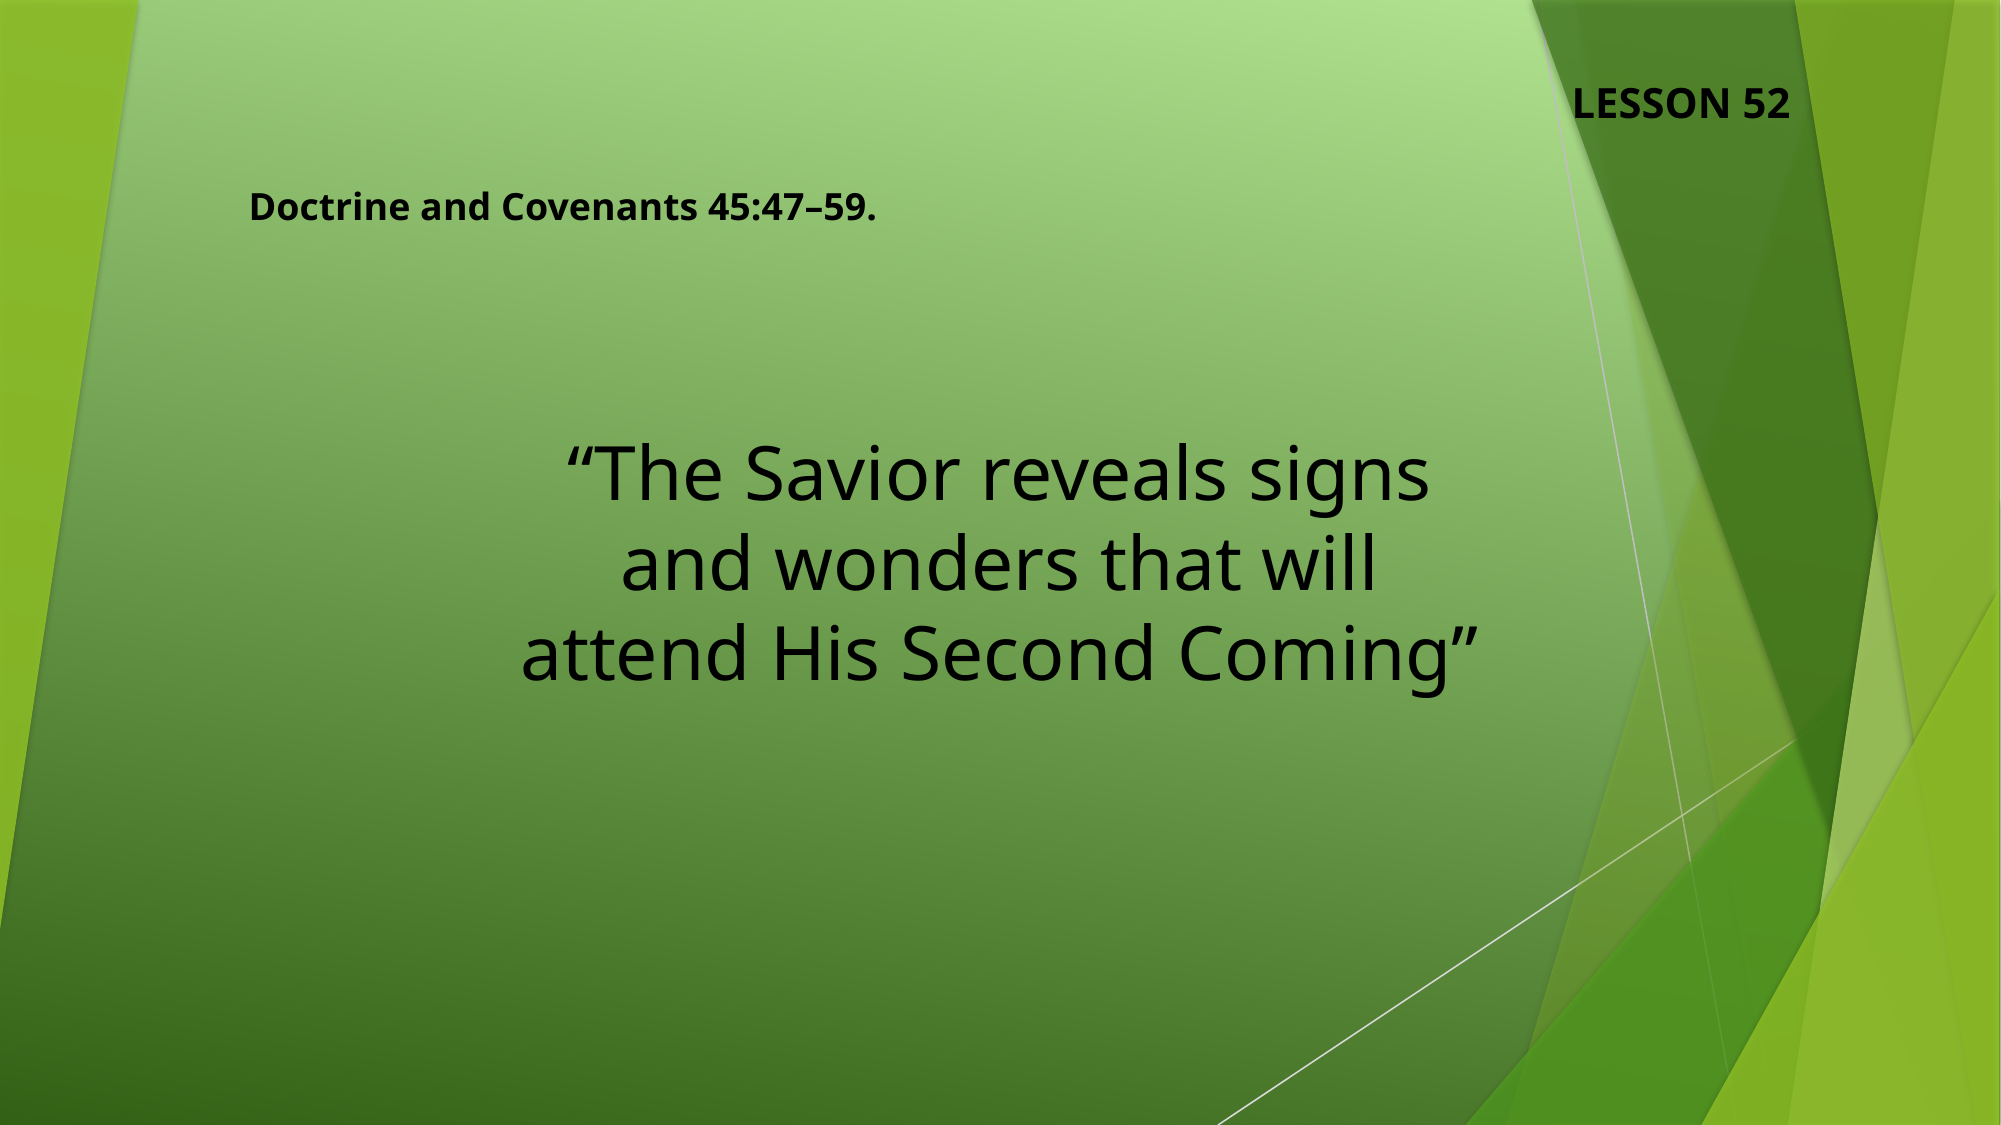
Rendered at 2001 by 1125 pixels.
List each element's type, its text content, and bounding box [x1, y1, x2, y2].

text_box “The Savior reveals signs and wonders that will attend His Second Coming” [500, 418, 1500, 704]
text_box LESSON 52 [1556, 68, 1814, 147]
text_box Doctrine and Covenants 45:47–59. [233, 175, 893, 236]
